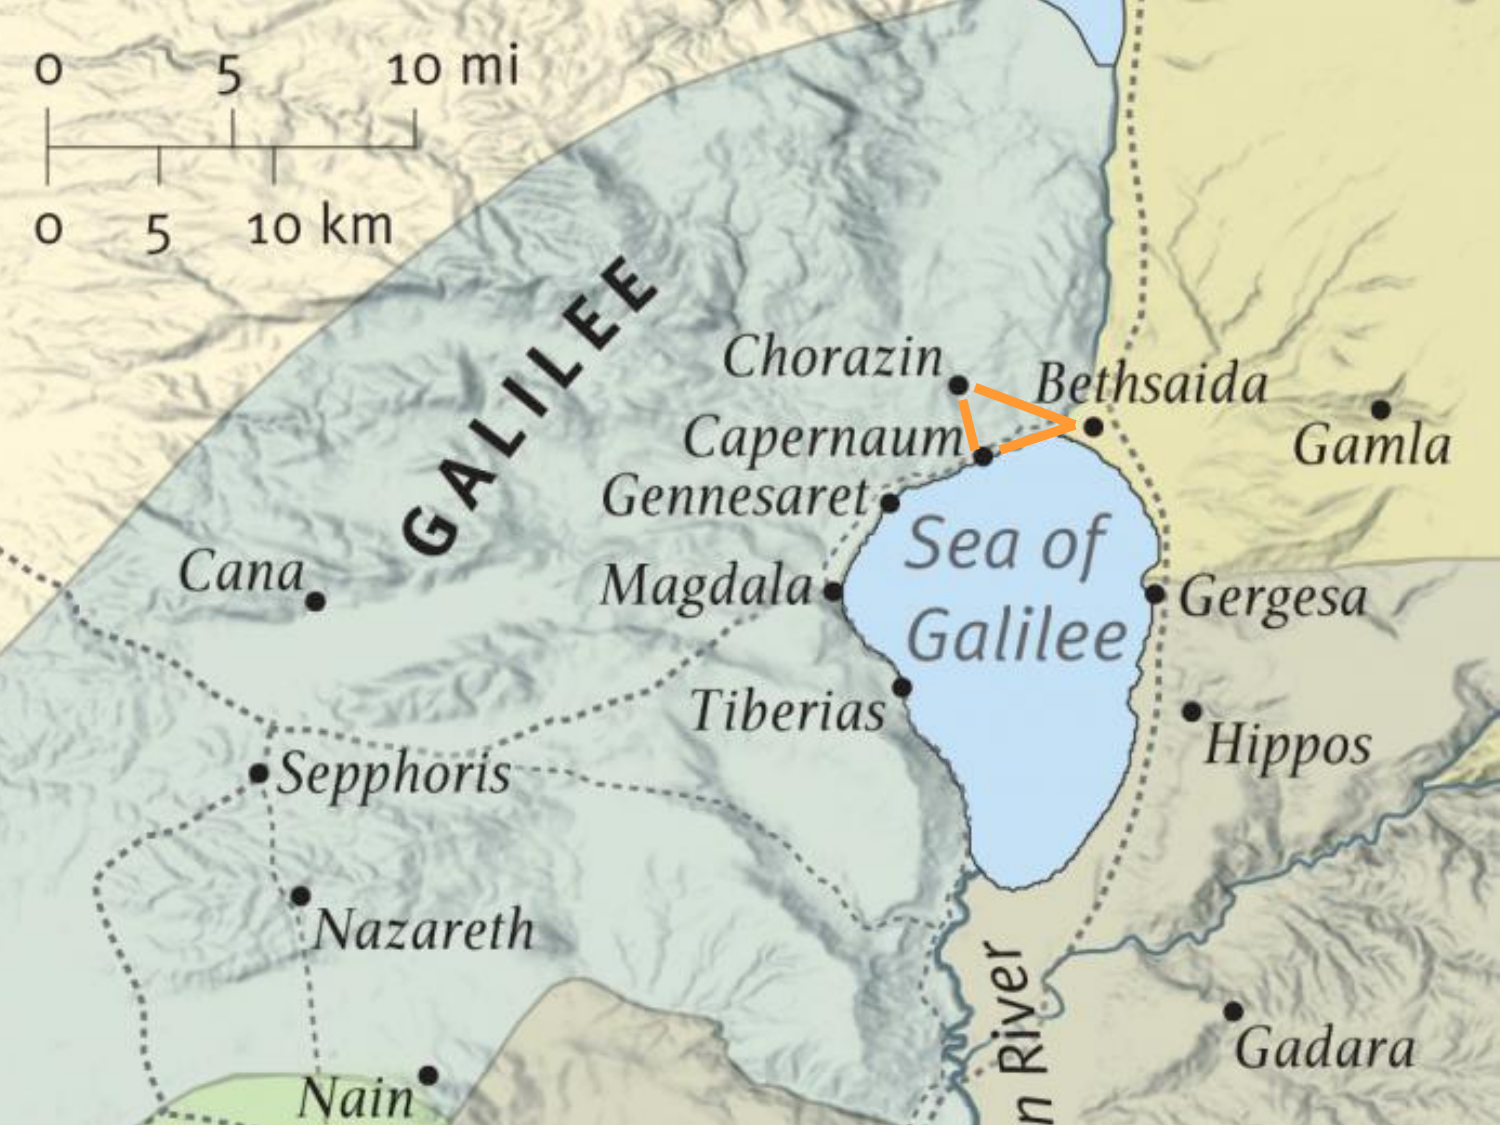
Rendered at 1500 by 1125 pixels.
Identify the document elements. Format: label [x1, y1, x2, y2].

text_box [974, 387, 1076, 426]
text_box [962, 399, 976, 451]
picture [0, 0, 1500, 1125]
text_box [999, 432, 1076, 451]
